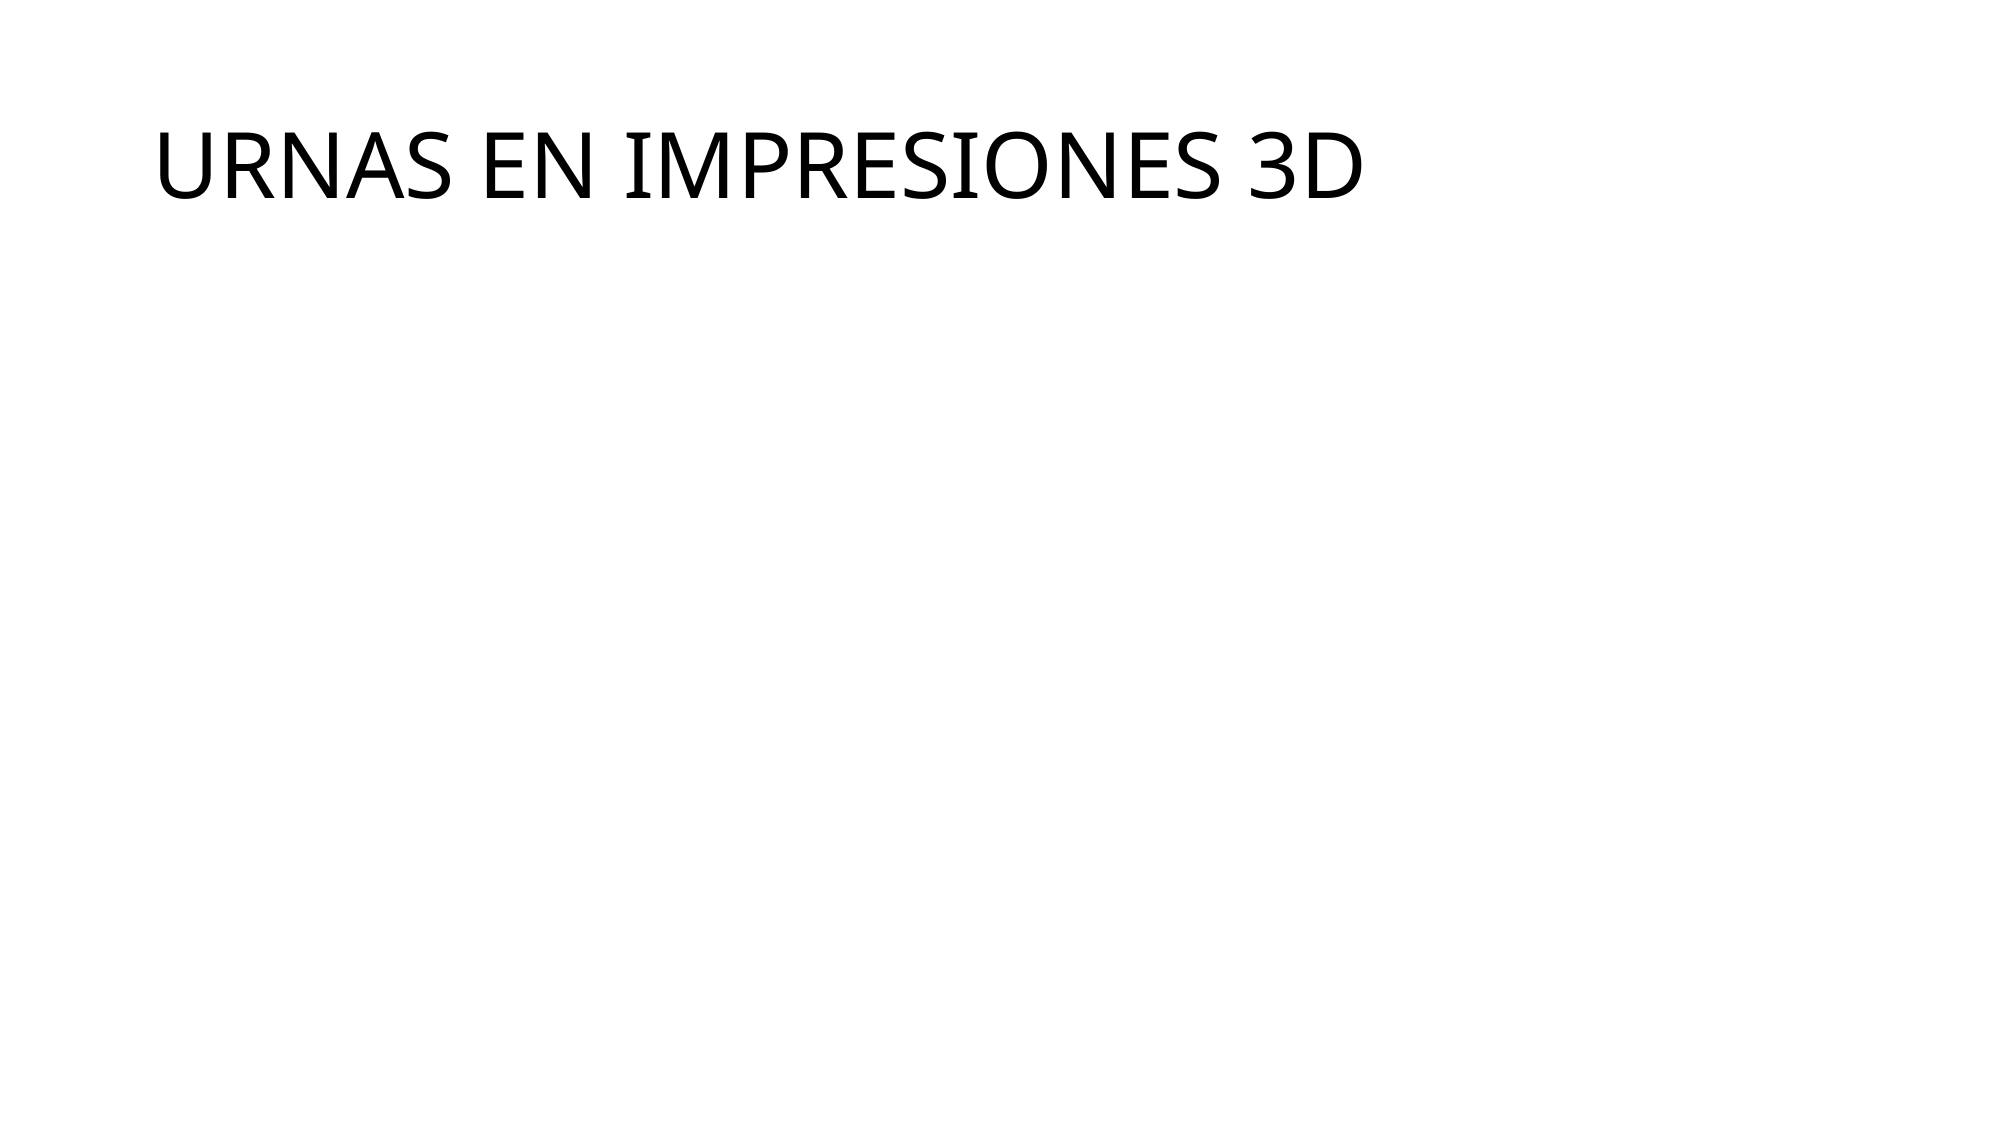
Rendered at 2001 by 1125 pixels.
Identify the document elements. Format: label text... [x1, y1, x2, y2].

title URNAS EN IMPRESIONES 3D [137, 59, 1863, 278]
